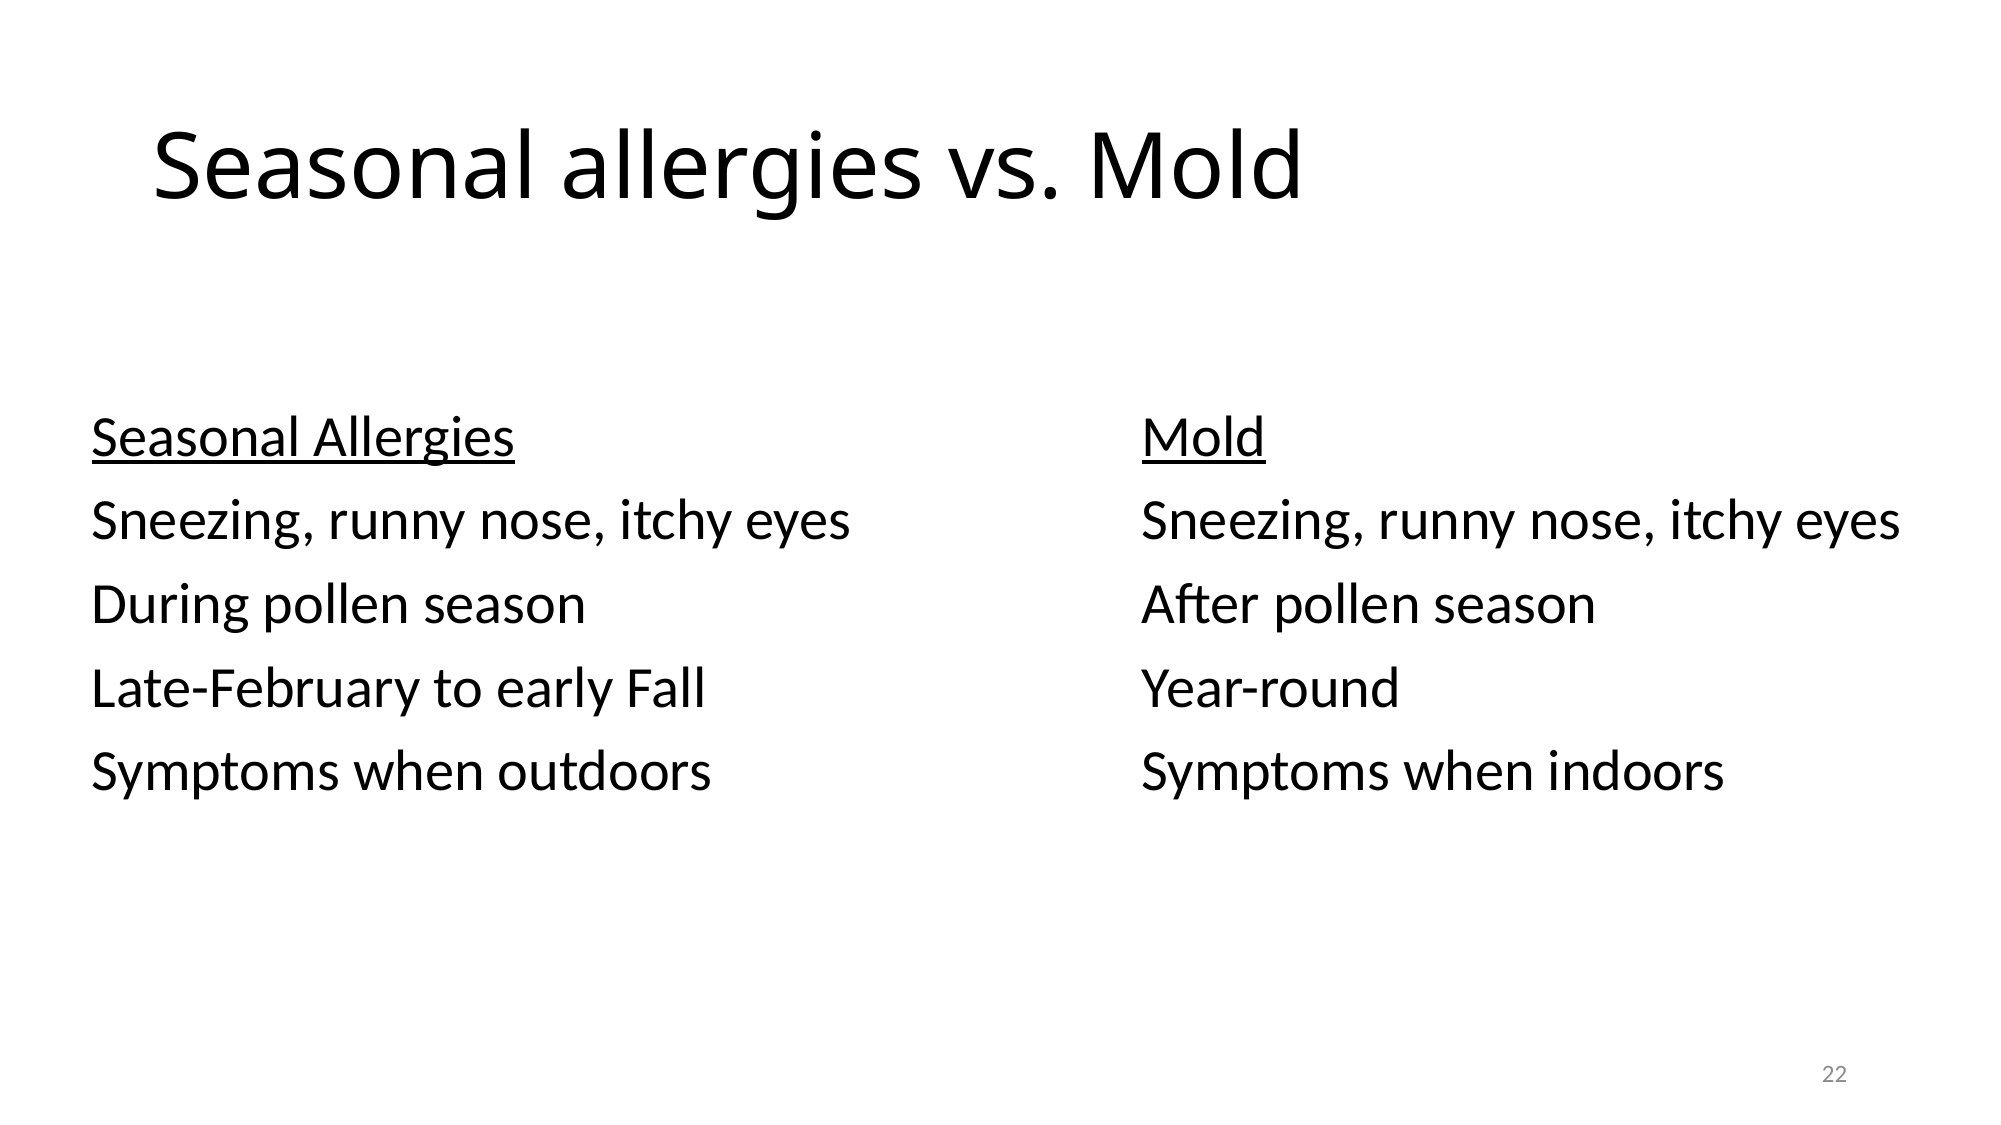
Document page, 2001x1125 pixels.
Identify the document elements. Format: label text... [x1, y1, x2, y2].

title Seasonal allergies vs. Mold [137, 59, 1863, 278]
list Seasonal Allergies Mold Sneezing, runny nose, itchy eyes Sneezing, runny nose, itchy eyes During pollen season After pollen season Late-February to early Fall Year-round Symptoms when outdoors Symptoms when indoors [76, 398, 1924, 908]
slide_number 22 [1412, 1042, 1863, 1103]
